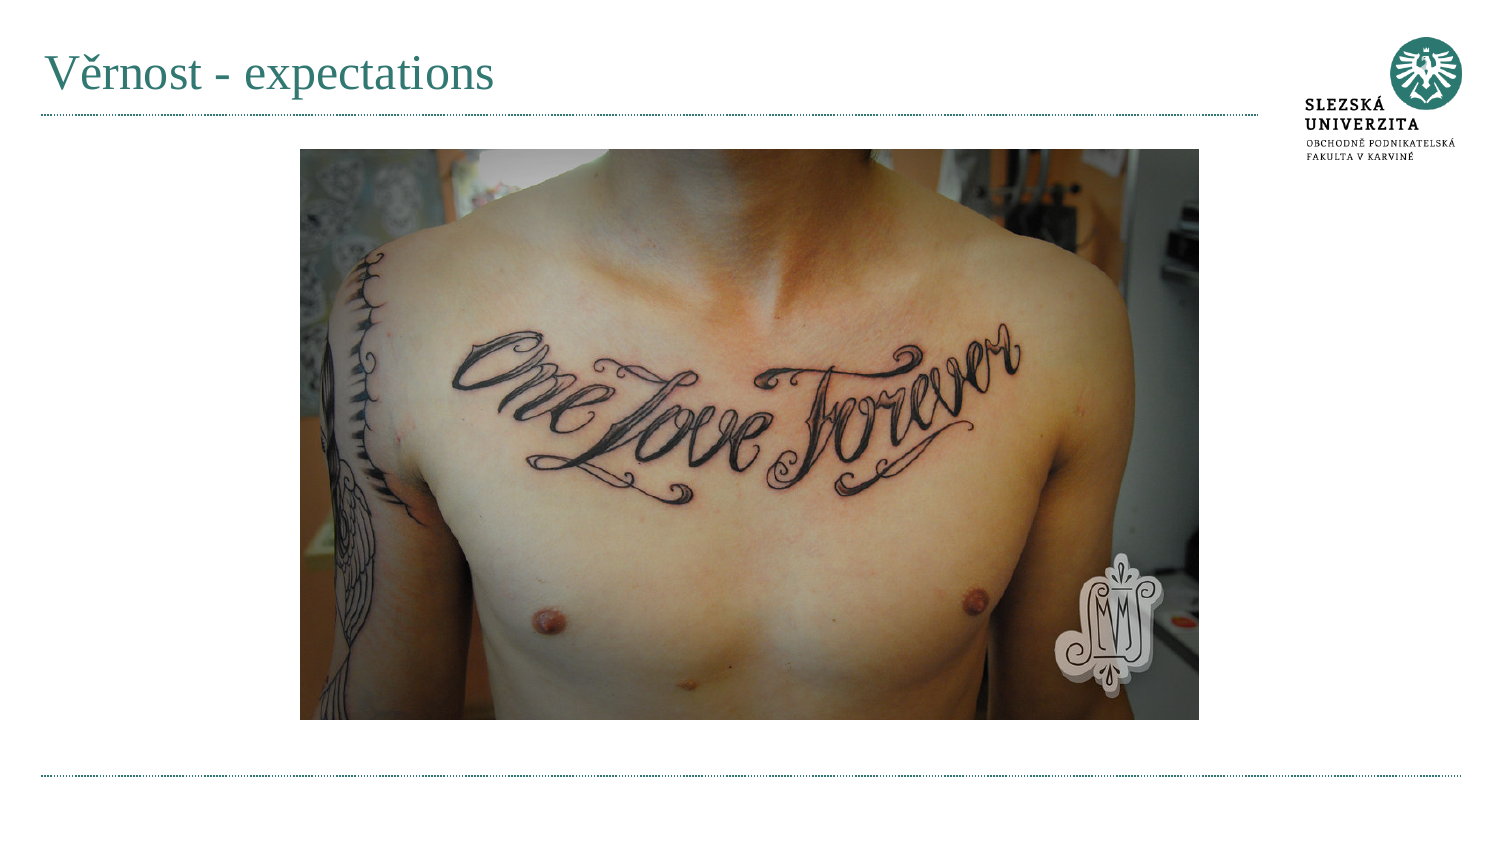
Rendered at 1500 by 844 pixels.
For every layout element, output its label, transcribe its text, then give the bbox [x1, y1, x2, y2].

title Věrnost - expectations [29, 32, 795, 116]
picture [300, 149, 1200, 721]
picture [1305, 37, 1462, 160]
